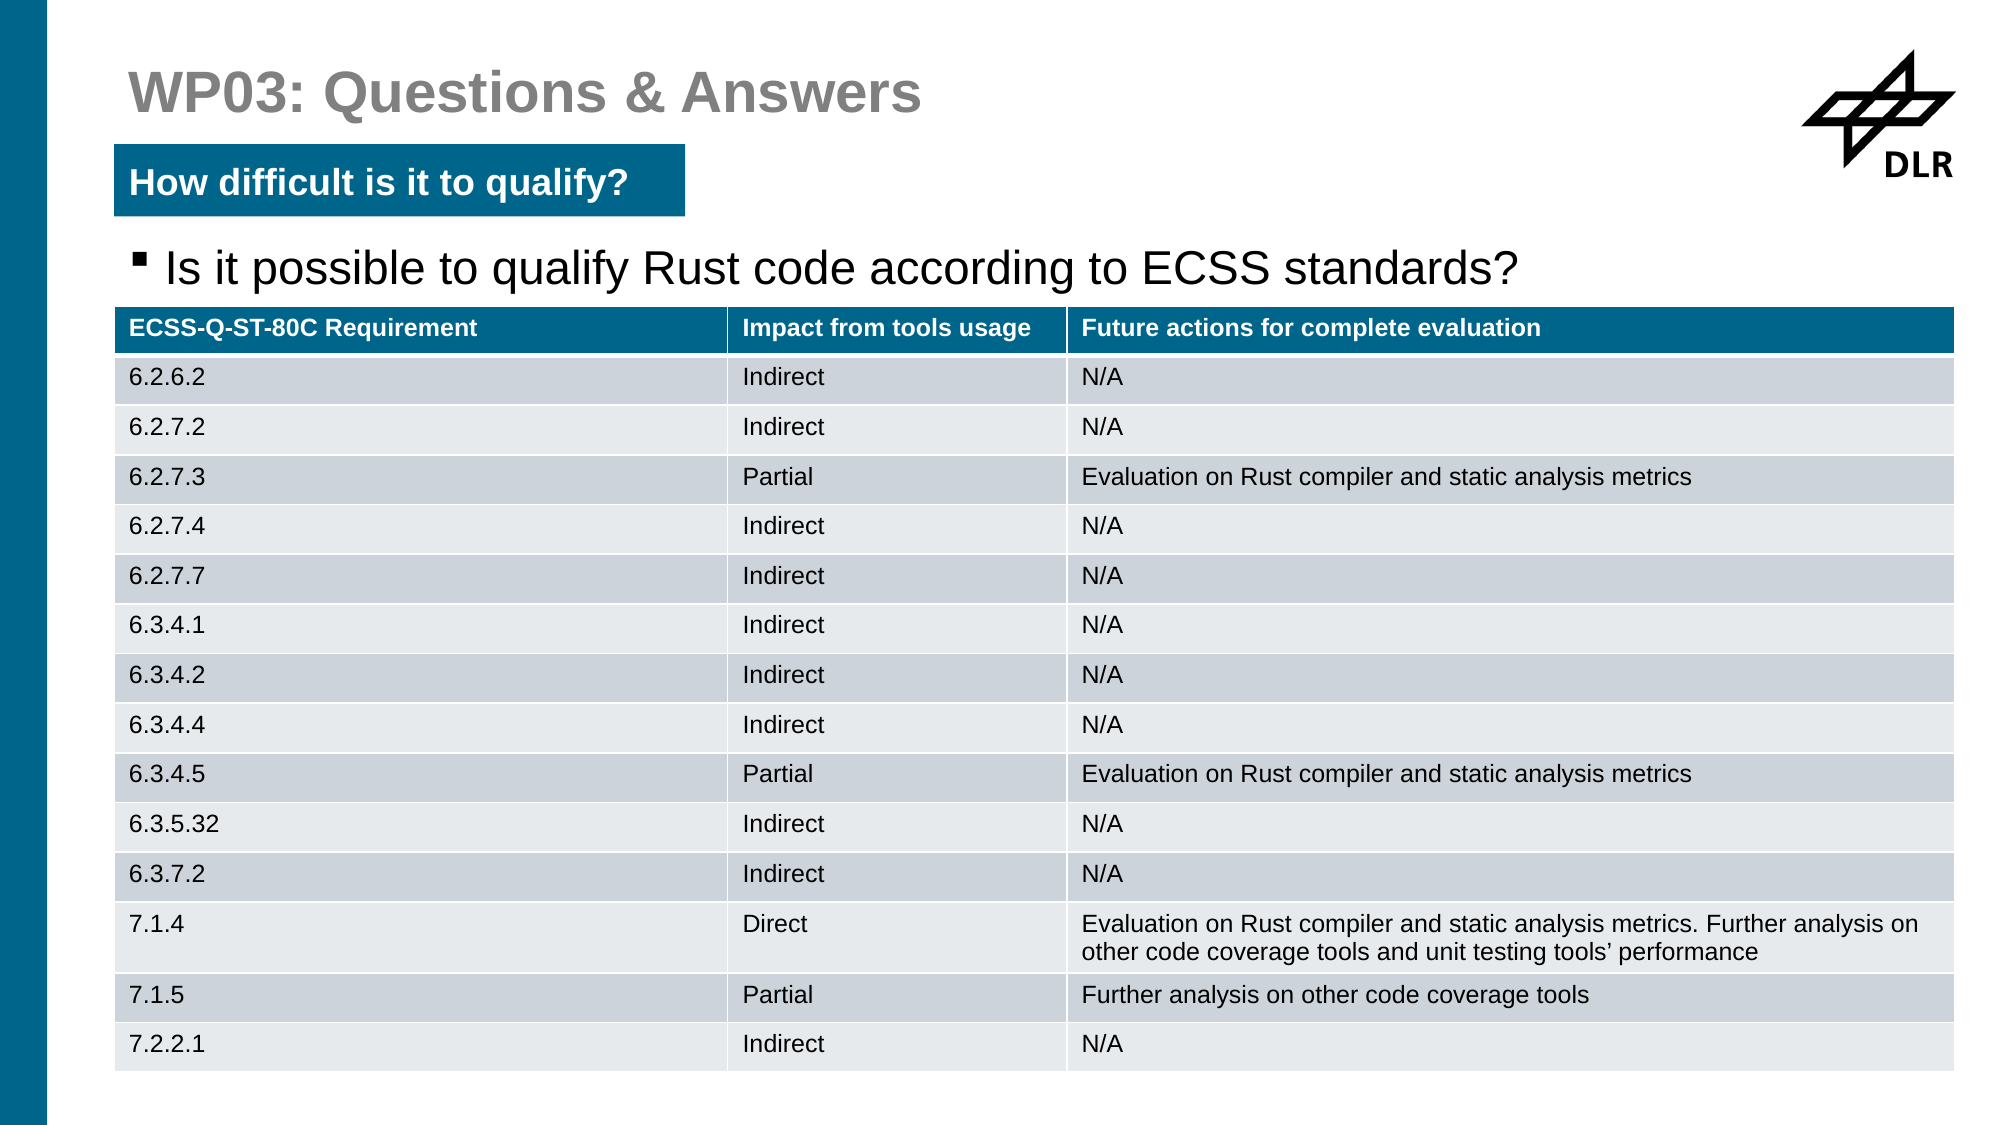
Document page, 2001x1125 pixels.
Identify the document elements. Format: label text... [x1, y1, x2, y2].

table_cell 6.3.4.4 [115, 704, 727, 752]
list Is it possible to qualify Rust code according to ECSS standards? [114, 229, 1653, 302]
table_cell Partial [728, 456, 1066, 504]
table_cell Further analysis on other code coverage tools [1068, 974, 1954, 1022]
list How difficult is it to qualify? [114, 144, 686, 217]
table_cell Indirect [728, 1023, 1066, 1071]
table_cell N/A [1068, 704, 1954, 752]
table_cell 6.2.7.7 [115, 555, 727, 603]
table_cell Evaluation on Rust compiler and static analysis metrics [1068, 754, 1954, 802]
table_cell 6.2.7.2 [115, 406, 727, 454]
table_cell Indirect [728, 555, 1066, 603]
table_cell 7.1.5 [115, 974, 727, 1022]
table_header ECSS-Q-ST-80C Requirement [115, 307, 727, 353]
table_cell N/A [1068, 1023, 1954, 1071]
table_cell Indirect [728, 605, 1066, 653]
table_cell N/A [1068, 605, 1954, 653]
table_cell Indirect [728, 505, 1066, 553]
table_cell 6.2.7.3 [115, 456, 727, 504]
table_cell 6.3.4.5 [115, 754, 727, 802]
table_header Impact from tools usage [728, 307, 1066, 353]
table_cell Evaluation on Rust compiler and static analysis metrics. Further analysis on other code coverage tools and unit testing tools’ performance [1068, 903, 1954, 972]
table_cell 6.2.7.4 [115, 505, 727, 553]
table_cell 6.3.7.2 [115, 853, 727, 901]
table_cell N/A [1068, 803, 1954, 851]
table_cell 6.3.4.2 [115, 654, 727, 702]
table_cell Indirect [728, 654, 1066, 702]
table_cell Partial [728, 974, 1066, 1022]
table_cell N/A [1068, 555, 1954, 603]
title WP03: Questions & Answers [114, 54, 1764, 217]
table_cell Direct [728, 903, 1066, 972]
table_cell 6.3.4.1 [115, 605, 727, 653]
table_cell Indirect [728, 853, 1066, 901]
picture [1801, 49, 1957, 178]
table_cell N/A [1068, 406, 1954, 454]
table_header Future actions for complete evaluation [1068, 307, 1954, 353]
table_cell N/A [1068, 654, 1954, 702]
table_cell N/A [1068, 505, 1954, 553]
table_cell Indirect [728, 803, 1066, 851]
table_cell Indirect [728, 406, 1066, 454]
table_cell 6.2.6.2 [115, 358, 727, 404]
table_cell 7.2.2.1 [115, 1023, 727, 1071]
table_cell N/A [1068, 853, 1954, 901]
table_cell Partial [728, 754, 1066, 802]
table_cell Indirect [728, 704, 1066, 752]
table_cell Indirect [728, 358, 1066, 404]
table_cell N/A [1068, 358, 1954, 404]
table_cell 7.1.4 [115, 903, 727, 972]
table_cell Evaluation on Rust compiler and static analysis metrics [1068, 456, 1954, 504]
table_cell 6.3.5.32 [115, 803, 727, 851]
